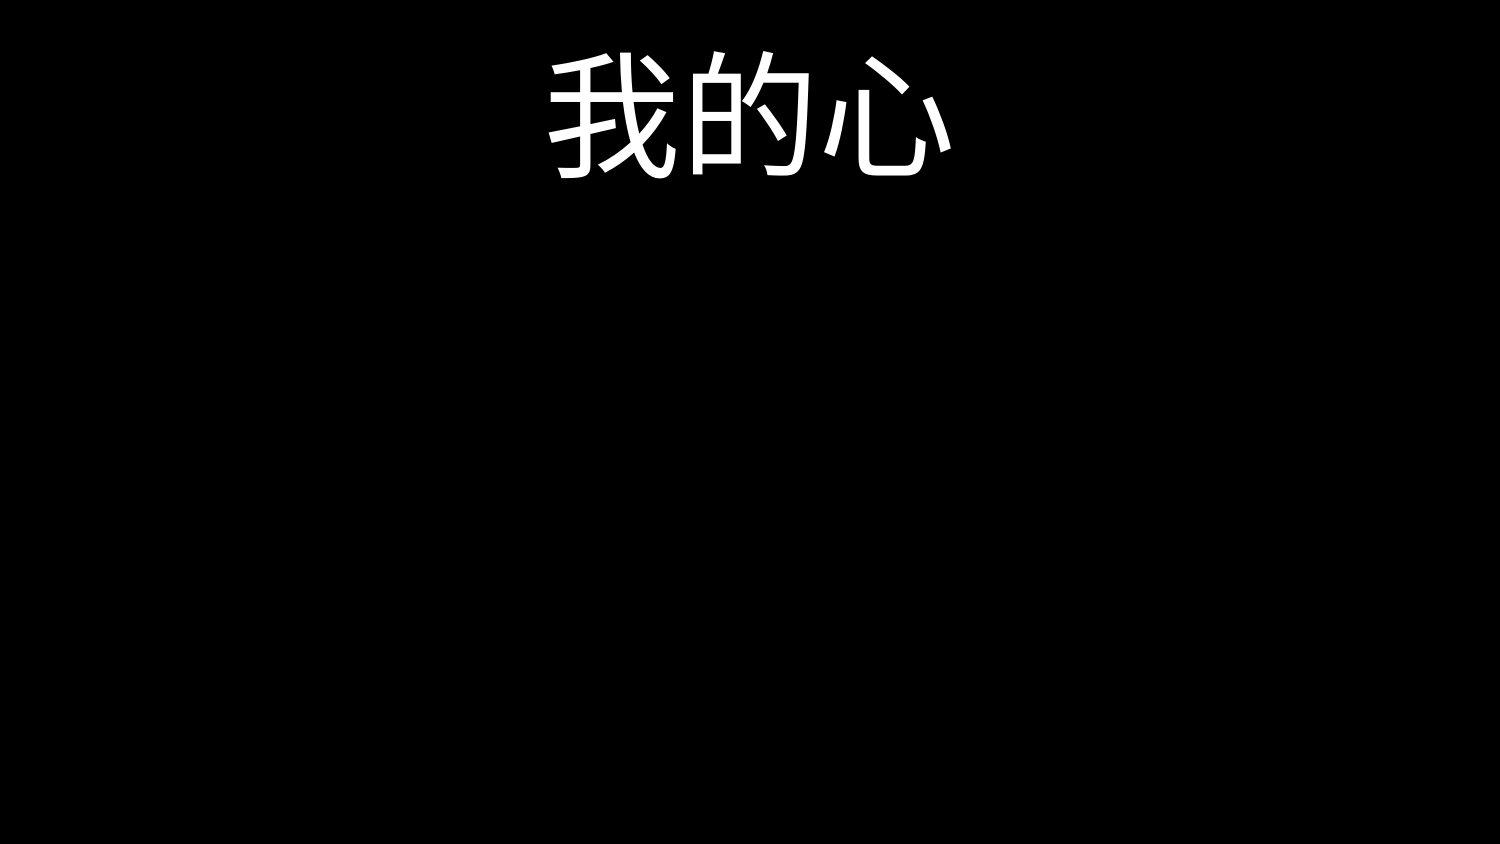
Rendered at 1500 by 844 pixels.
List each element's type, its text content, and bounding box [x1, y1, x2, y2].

title 我的心 [0, 55, 1500, 171]
